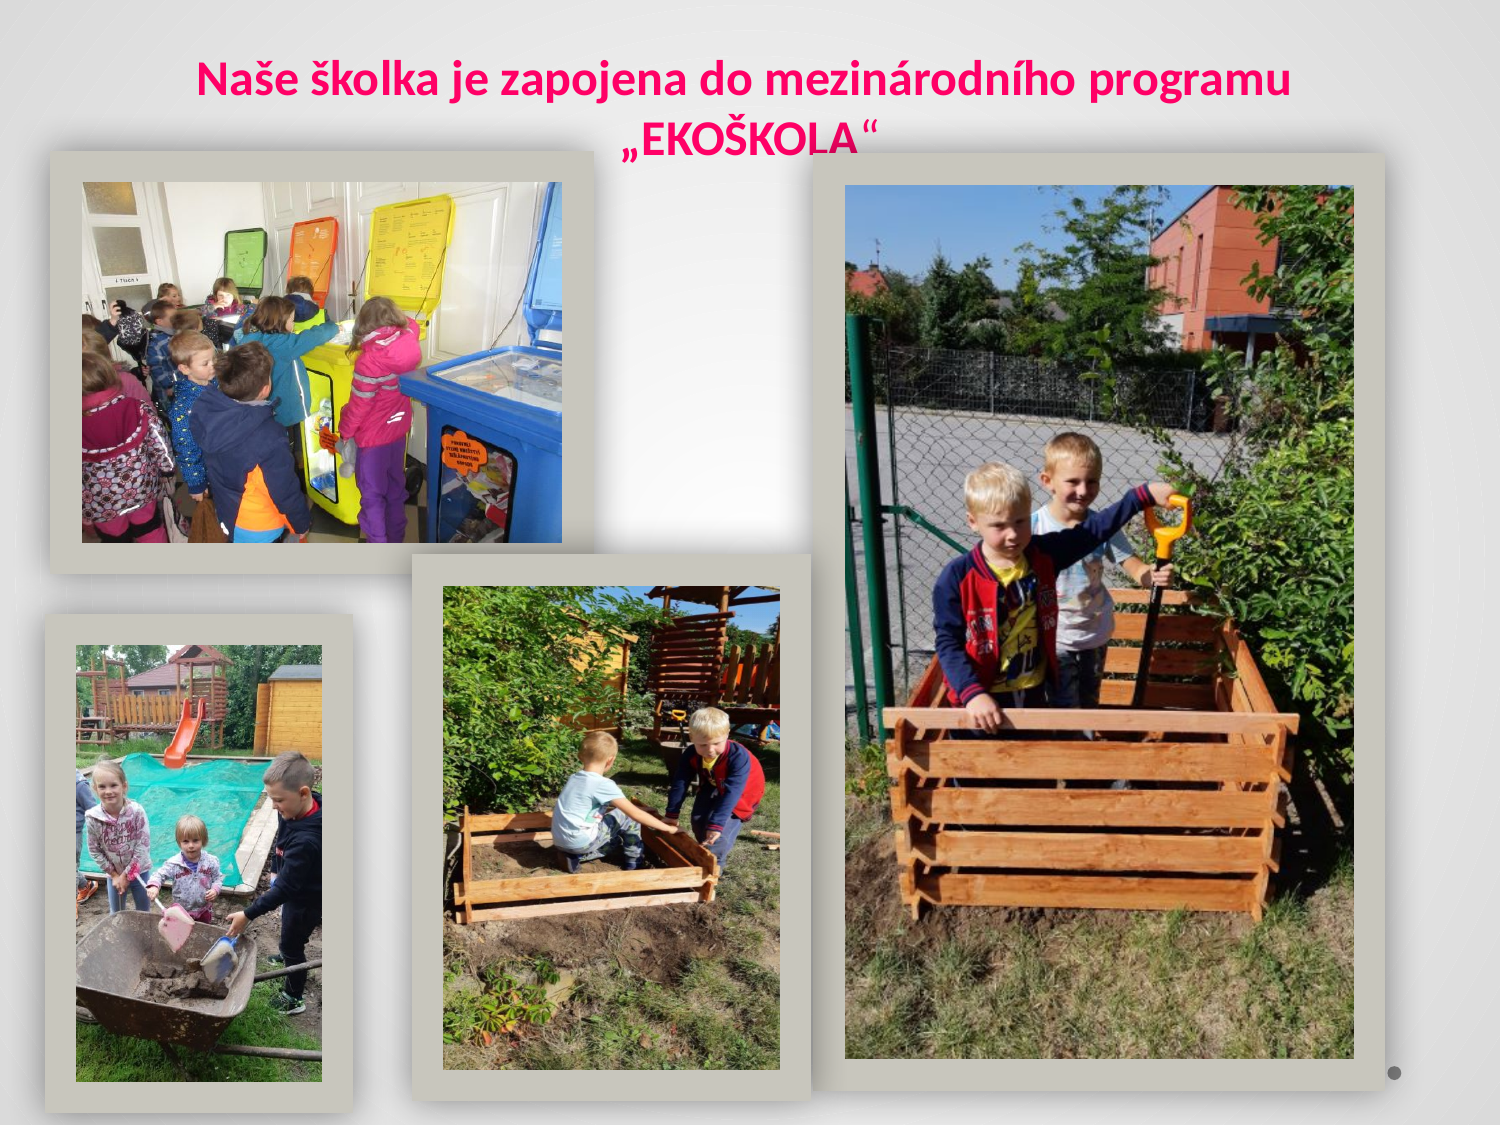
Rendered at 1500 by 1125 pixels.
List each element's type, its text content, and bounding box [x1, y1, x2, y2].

picture [368, 186, 1500, 1070]
picture [75, 644, 323, 1083]
title Naše školka je zapojena do mezinárodního programu „EKOŠKOLA“ [75, 0, 1425, 173]
picture [81, 182, 563, 544]
